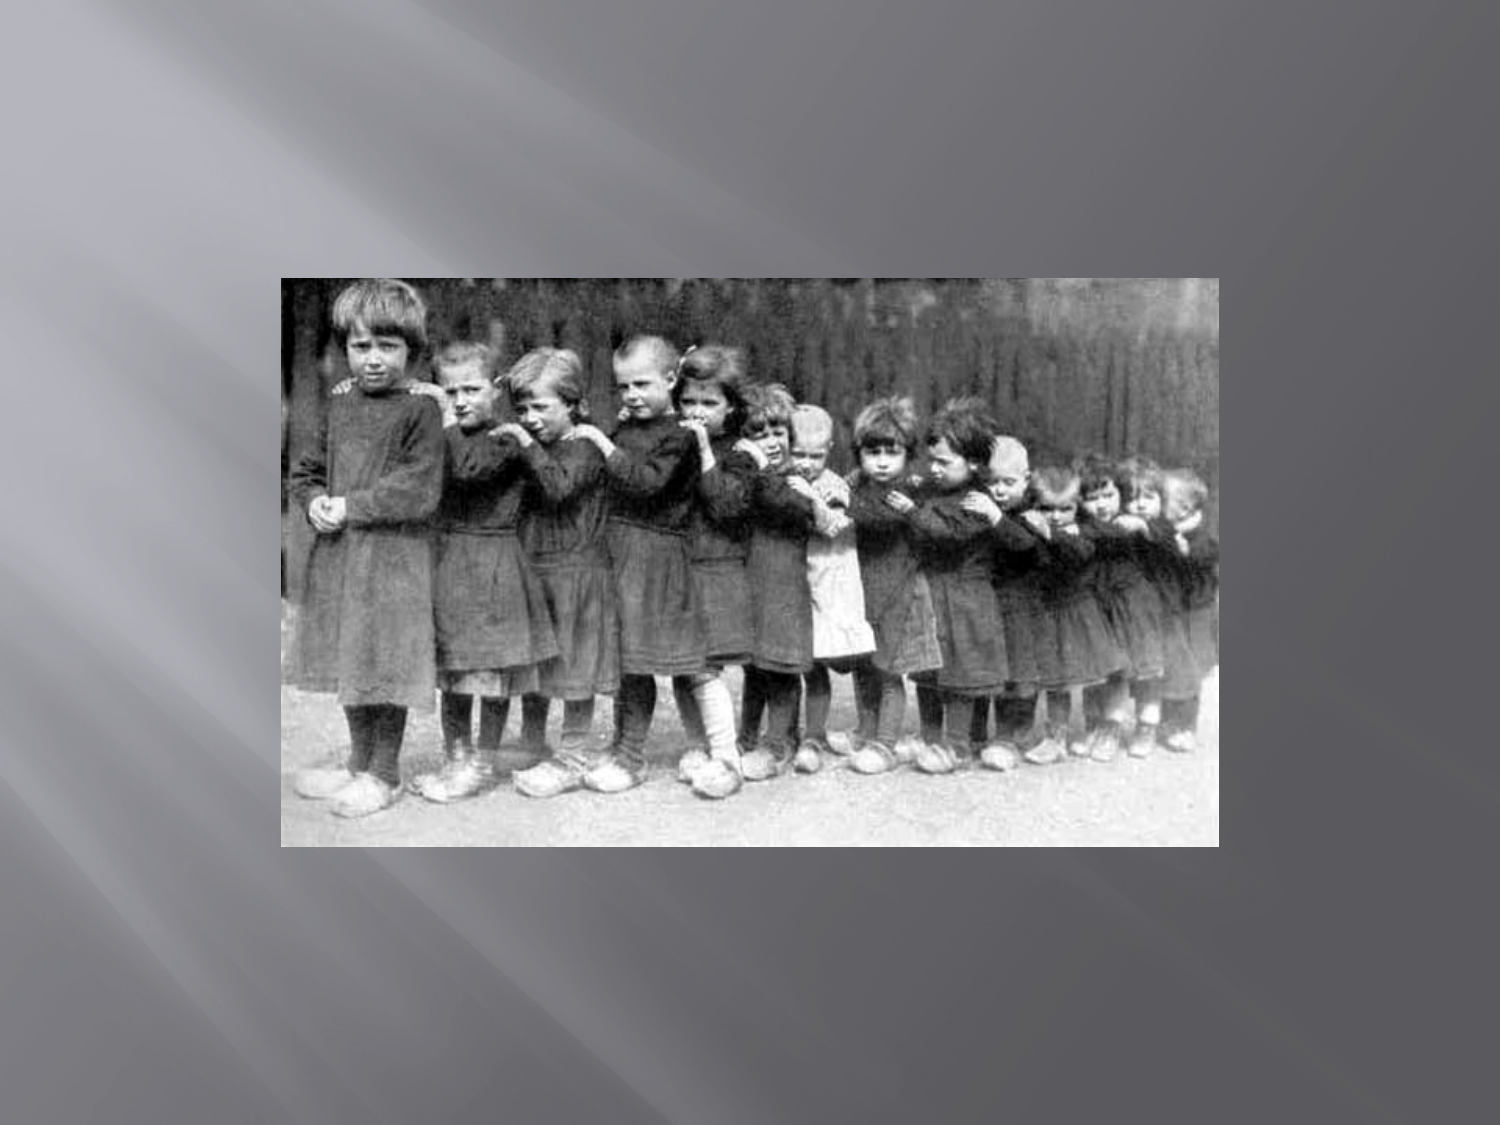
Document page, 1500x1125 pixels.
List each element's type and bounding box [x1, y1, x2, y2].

picture [281, 277, 1219, 848]
